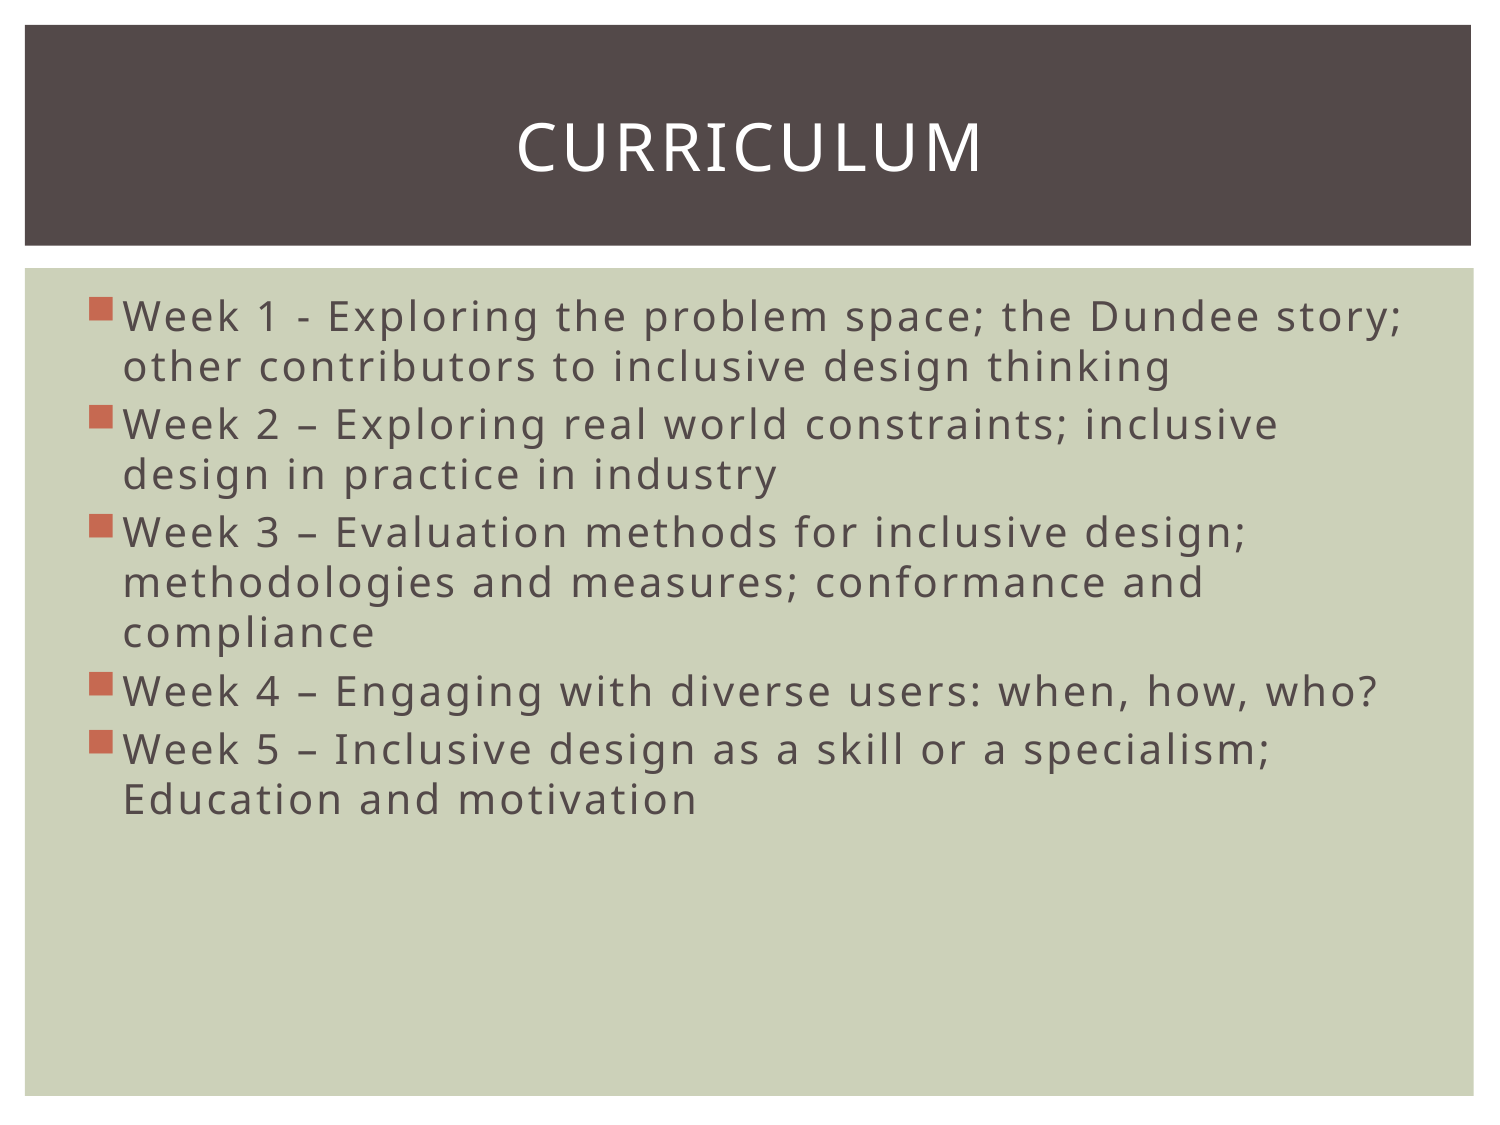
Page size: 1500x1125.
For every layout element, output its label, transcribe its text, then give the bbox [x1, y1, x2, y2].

list Week 1 - Exploring the problem space; the Dundee story; other contributors to inclusive design thinking Week 2 – Exploring real world constraints; inclusive design in practice in industry Week 3 – Evaluation methods for inclusive design; methodologies and measures; conformance and compliance Week 4 – Engaging with diverse users: when, how, who? Week 5 – Inclusive design as a skill or a specialism; Education and motivation [62, 281, 1442, 1005]
title Curriculum [62, 58, 1438, 232]
